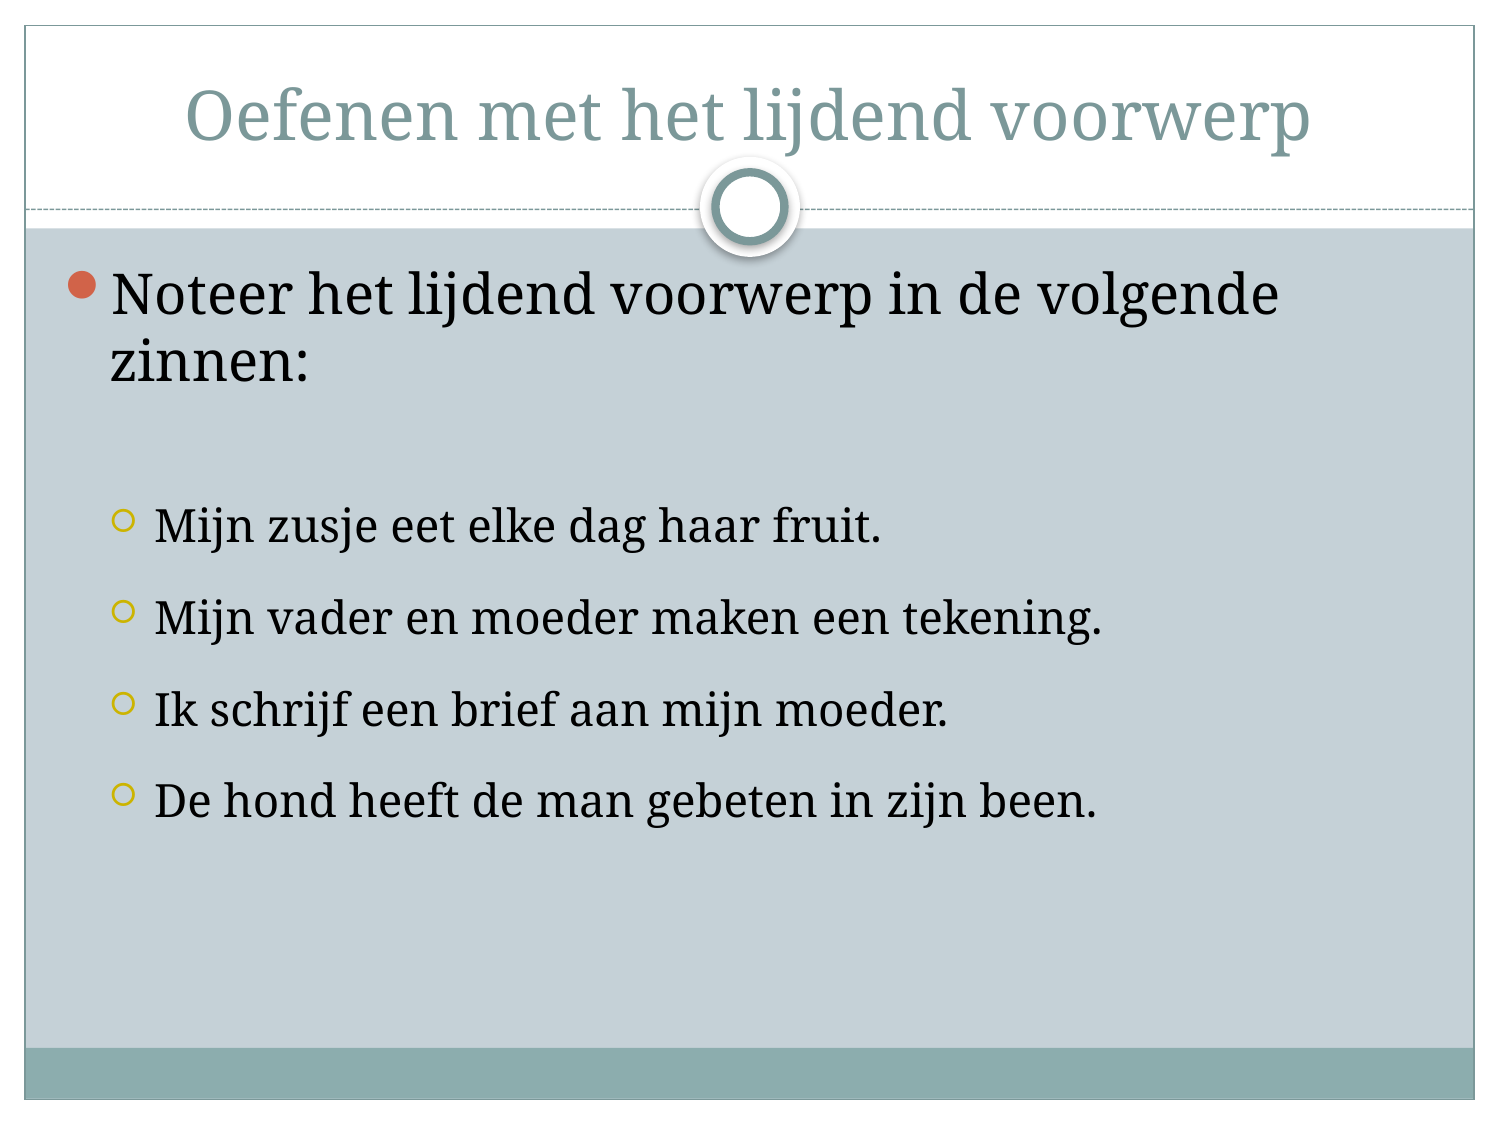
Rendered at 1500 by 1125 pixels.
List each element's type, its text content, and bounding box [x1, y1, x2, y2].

list Noteer het lijdend voorwerp in de volgende zinnen: Mijn zusje eet elke dag haar fruit. Mijn vader en moeder maken een tekening. Ik schrijf een brief aan mijn moeder. De hond heeft de man gebeten in zijn been. [49, 250, 1445, 1001]
title Oefenen met het lijdend voorwerp [49, 37, 1450, 162]
